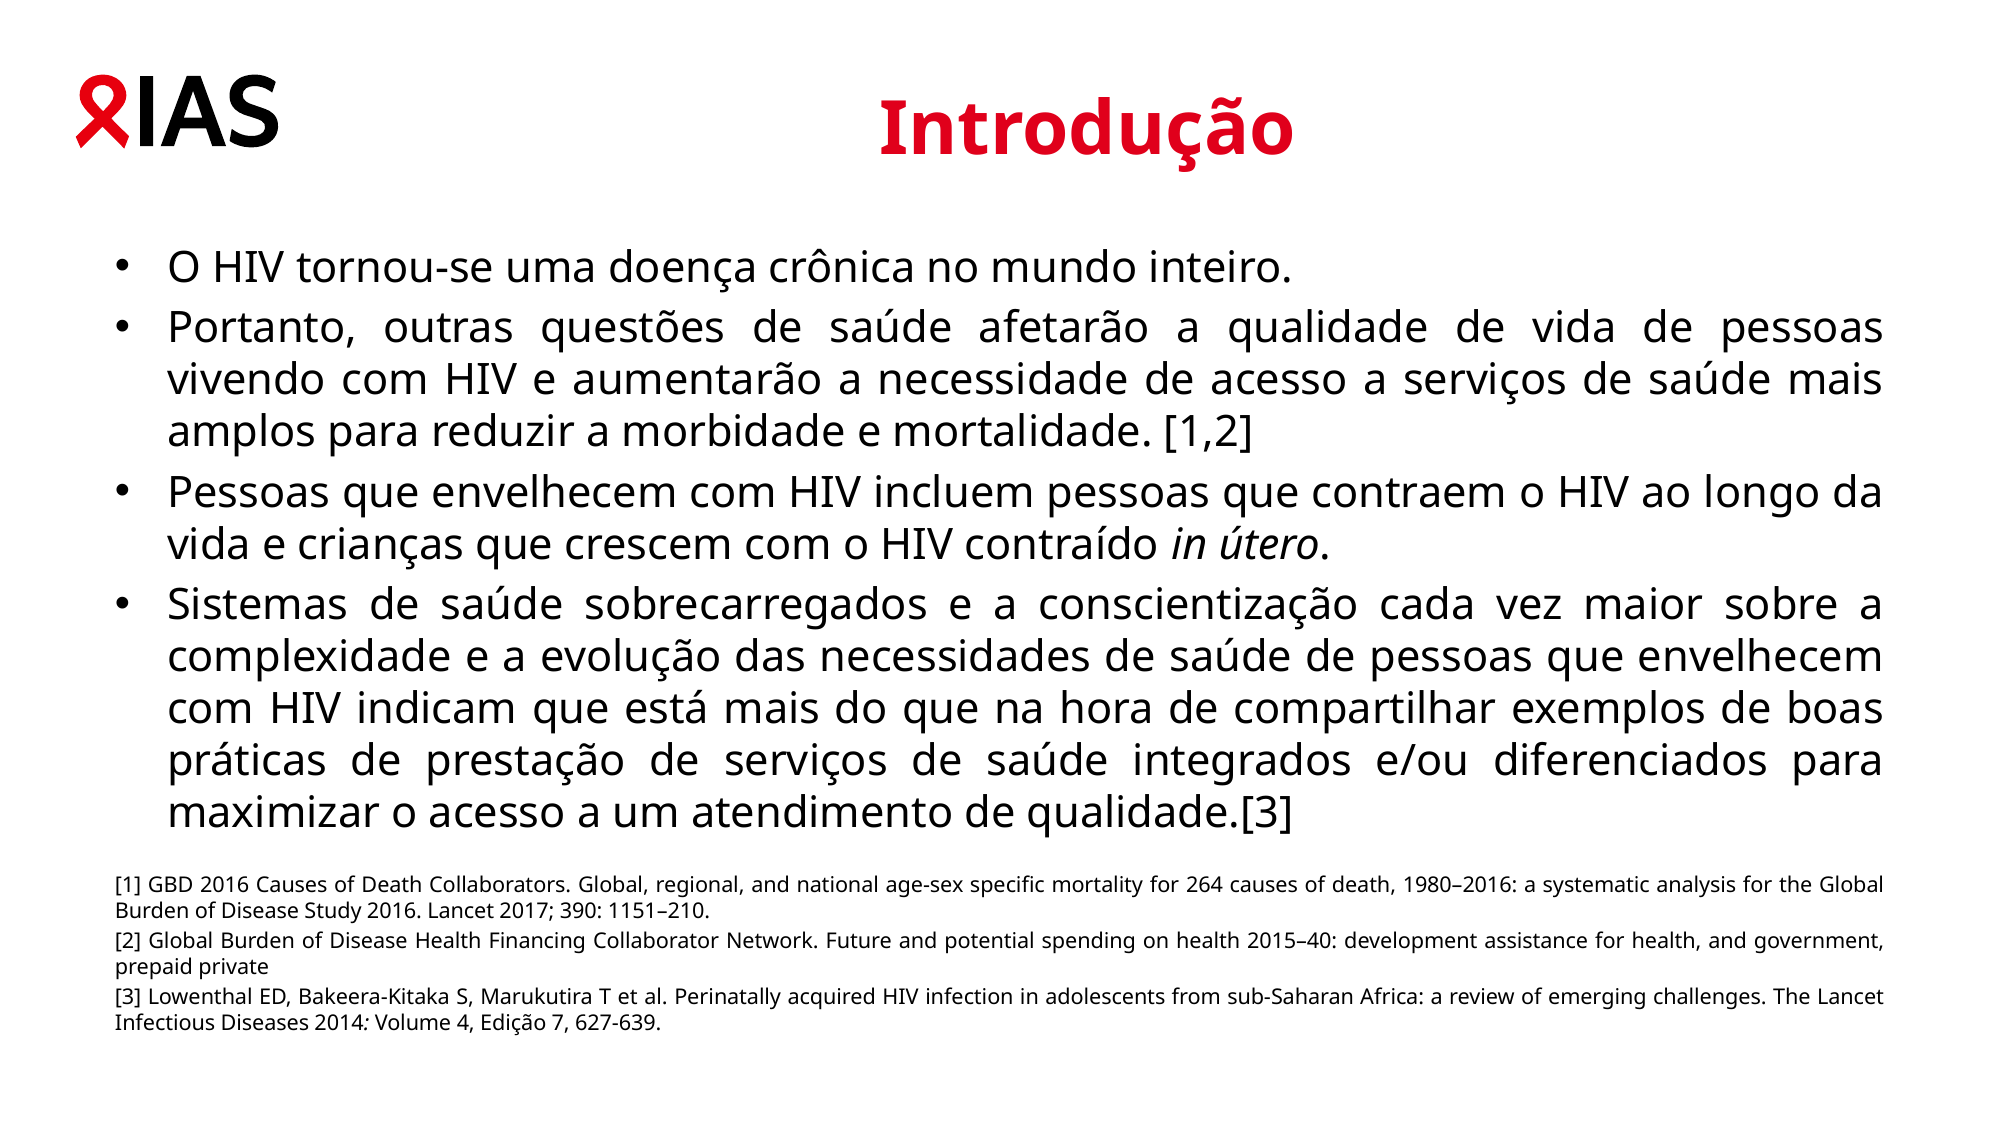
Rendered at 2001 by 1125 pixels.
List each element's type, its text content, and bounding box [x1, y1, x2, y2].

list O HIV tornou-se uma doença crônica no mundo inteiro. Portanto, outras questões de saúde afetarão a qualidade de vida de pessoas vivendo com HIV e aumentarão a necessidade de acesso a serviços de saúde mais amplos para reduzir a morbidade e mortalidade. [1,2] Pessoas que envelhecem com HIV incluem pessoas que contraem o HIV ao longo da vida e crianças que crescem com o HIV contraído in útero. Sistemas de saúde sobrecarregados e a conscientização cada vez maior sobre a complexidade e a evolução das necessidades de saúde de pessoas que envelhecem com HIV indicam que está mais do que na hora de compartilhar exemplos de boas práticas de prestação de serviços de saúde integrados e/ou diferenciados para maximizar o acesso a um atendimento de qualidade.[3] [1] GBD 2016 Causes of Death Collaborators. Global, regional, and national age-sex specific mortality for 264 causes of death, 1980–2016: a systematic analysis for the Global Burden of Disease Study 2016. Lancet 2017; 390: 1151–210. [2] Global Burden of Disease Health Financing Collaborator Network. Future and potential spending on health 2015–40: development assistance for health, and government, prepaid private [3] Lowenthal ED, Bakeera-Kitaka S, Marukutira T et al. Perinatally acquired HIV infection in adolescents from sub-Saharan Africa: a review of emerging challenges. The Lancet Infectious Diseases 2014: Volume 4, Edição 7, 627-639. [99, 231, 1900, 1043]
title Introdução [275, 30, 1900, 219]
